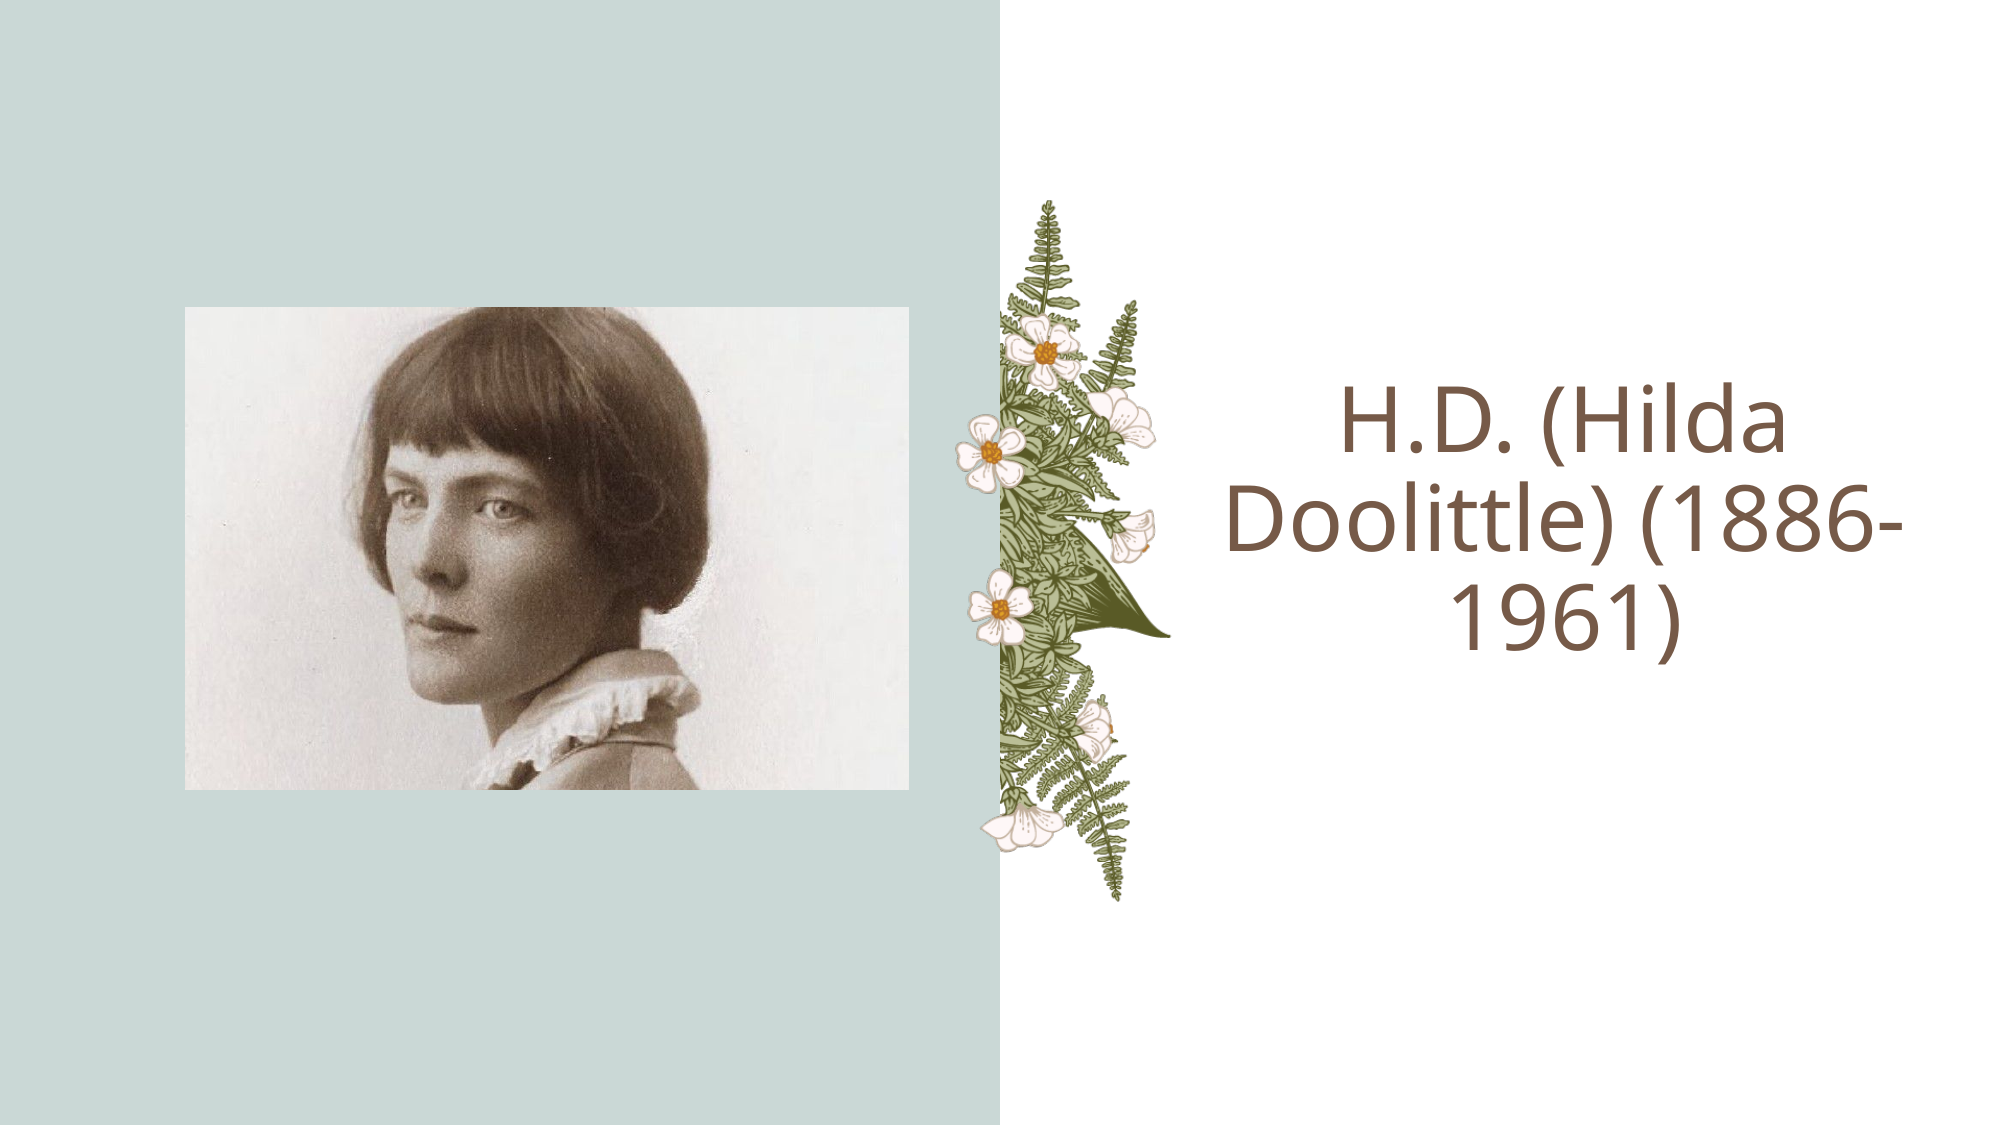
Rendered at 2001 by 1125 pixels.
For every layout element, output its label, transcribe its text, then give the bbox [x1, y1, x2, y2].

picture [947, 190, 1186, 912]
list H.D. (Hilda Doolittle) (1886-1961) [1117, 174, 2000, 871]
picture [185, 307, 909, 790]
